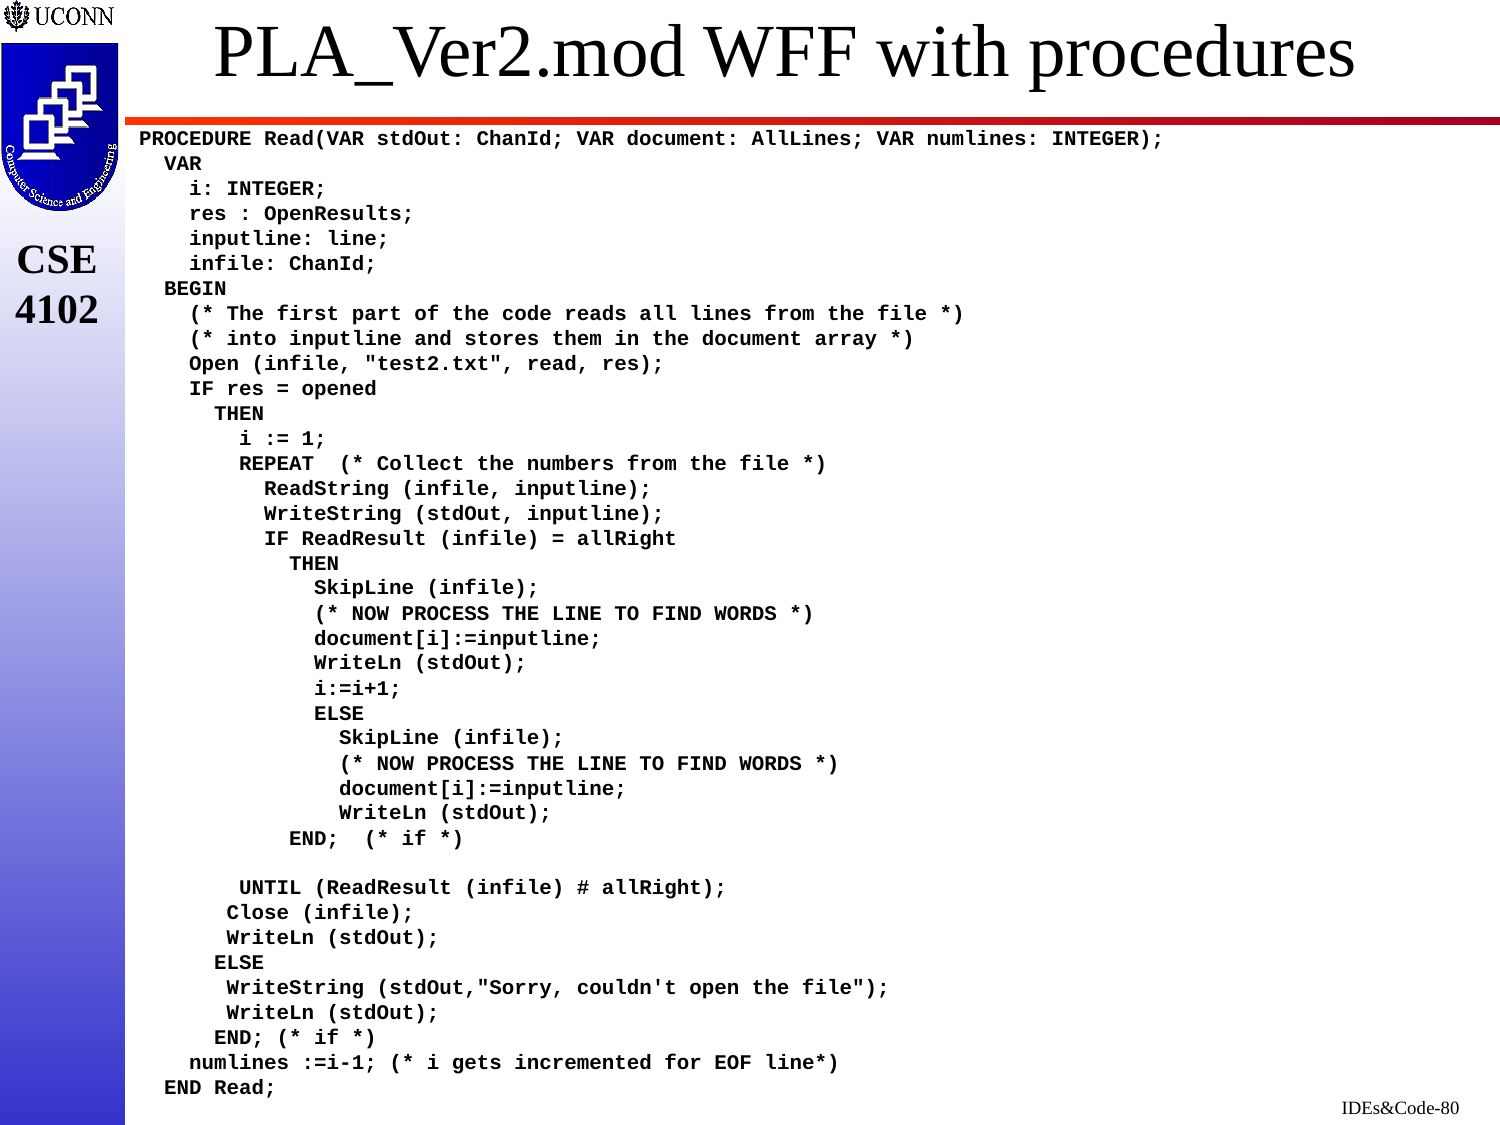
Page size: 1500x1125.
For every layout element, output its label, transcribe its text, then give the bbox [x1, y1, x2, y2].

title PLA_Ver2.mod WFF with procedures [124, 0, 1448, 92]
picture [0, 0, 119, 213]
text_box PROCEDURE Read(VAR stdOut: ChanId; VAR document: AllLines; VAR numlines: INTEGER); VAR i: INTEGER; res : OpenResults; inputline: line; infile: ChanId; BEGIN (* The first part of the code reads all lines from the file *) (* into inputline and stores them in the document array *) Open (infile, "test2.txt", read, res); IF res = opened THEN i := 1; REPEAT (* Collect the numbers from the file *) ReadString (infile, inputline); WriteString (stdOut, inputline); IF ReadResult (infile) = allRight THEN SkipLine (infile); (* NOW PROCESS THE LINE TO FIND WORDS *) document[i]:=inputline; WriteLn (stdOut); i:=i+1; ELSE SkipLine (infile); (* NOW PROCESS THE LINE TO FIND WORDS *) document[i]:=inputline; WriteLn (stdOut); END; (* if *) UNTIL (ReadResult (infile) # allRight); Close (infile); WriteLn (stdOut); ELSE WriteString (stdOut,"Sorry, couldn't open the file"); WriteLn (stdOut); END; (* if *) numlines :=i-1; (* i gets incremented for EOF line*) END Read; [124, 92, 1482, 1107]
